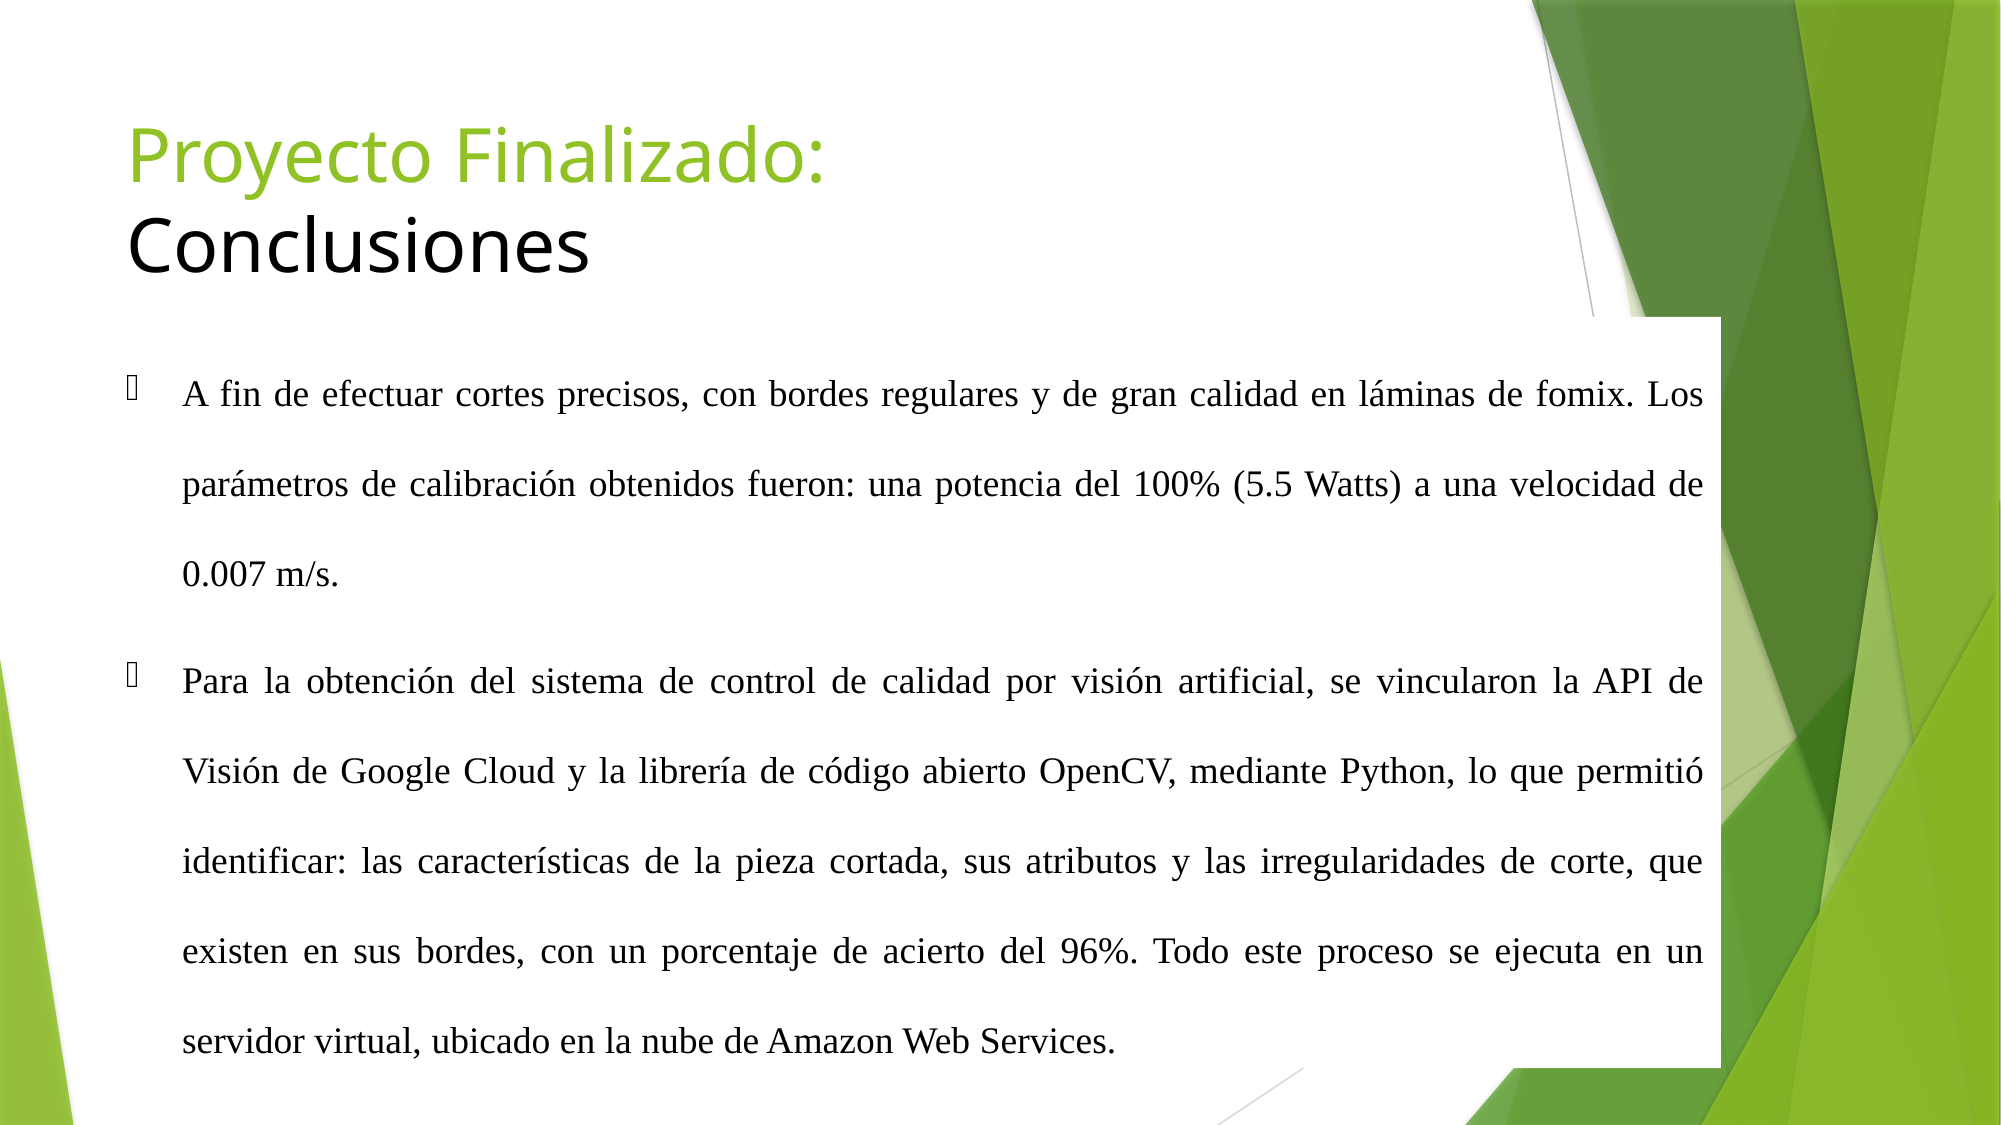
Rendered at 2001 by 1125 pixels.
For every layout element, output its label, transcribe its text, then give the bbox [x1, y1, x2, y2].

text_box A fin de efectuar cortes precisos, con bordes regulares y de gran calidad en láminas de fomix. Los parámetros de calibración obtenidos fueron: una potencia del 100% (5.5 Watts) a una velocidad de 0.007 m/s. Para la obtención del sistema de control de calidad por visión artificial, se vincularon la API de Visión de Google Cloud y la librería de código abierto OpenCV, mediante Python, lo que permitió identificar: las características de la pieza cortada, sus atributos y las irregularidades de corte, que existen en sus bordes, con un porcentaje de acierto del 96%. Todo este proceso se ejecuta en un servidor virtual, ubicado en la nube de Amazon Web Services. [111, 316, 1721, 1069]
text_box Conclusiones [111, 189, 1127, 316]
title Proyecto Finalizado: [111, 99, 1522, 228]
